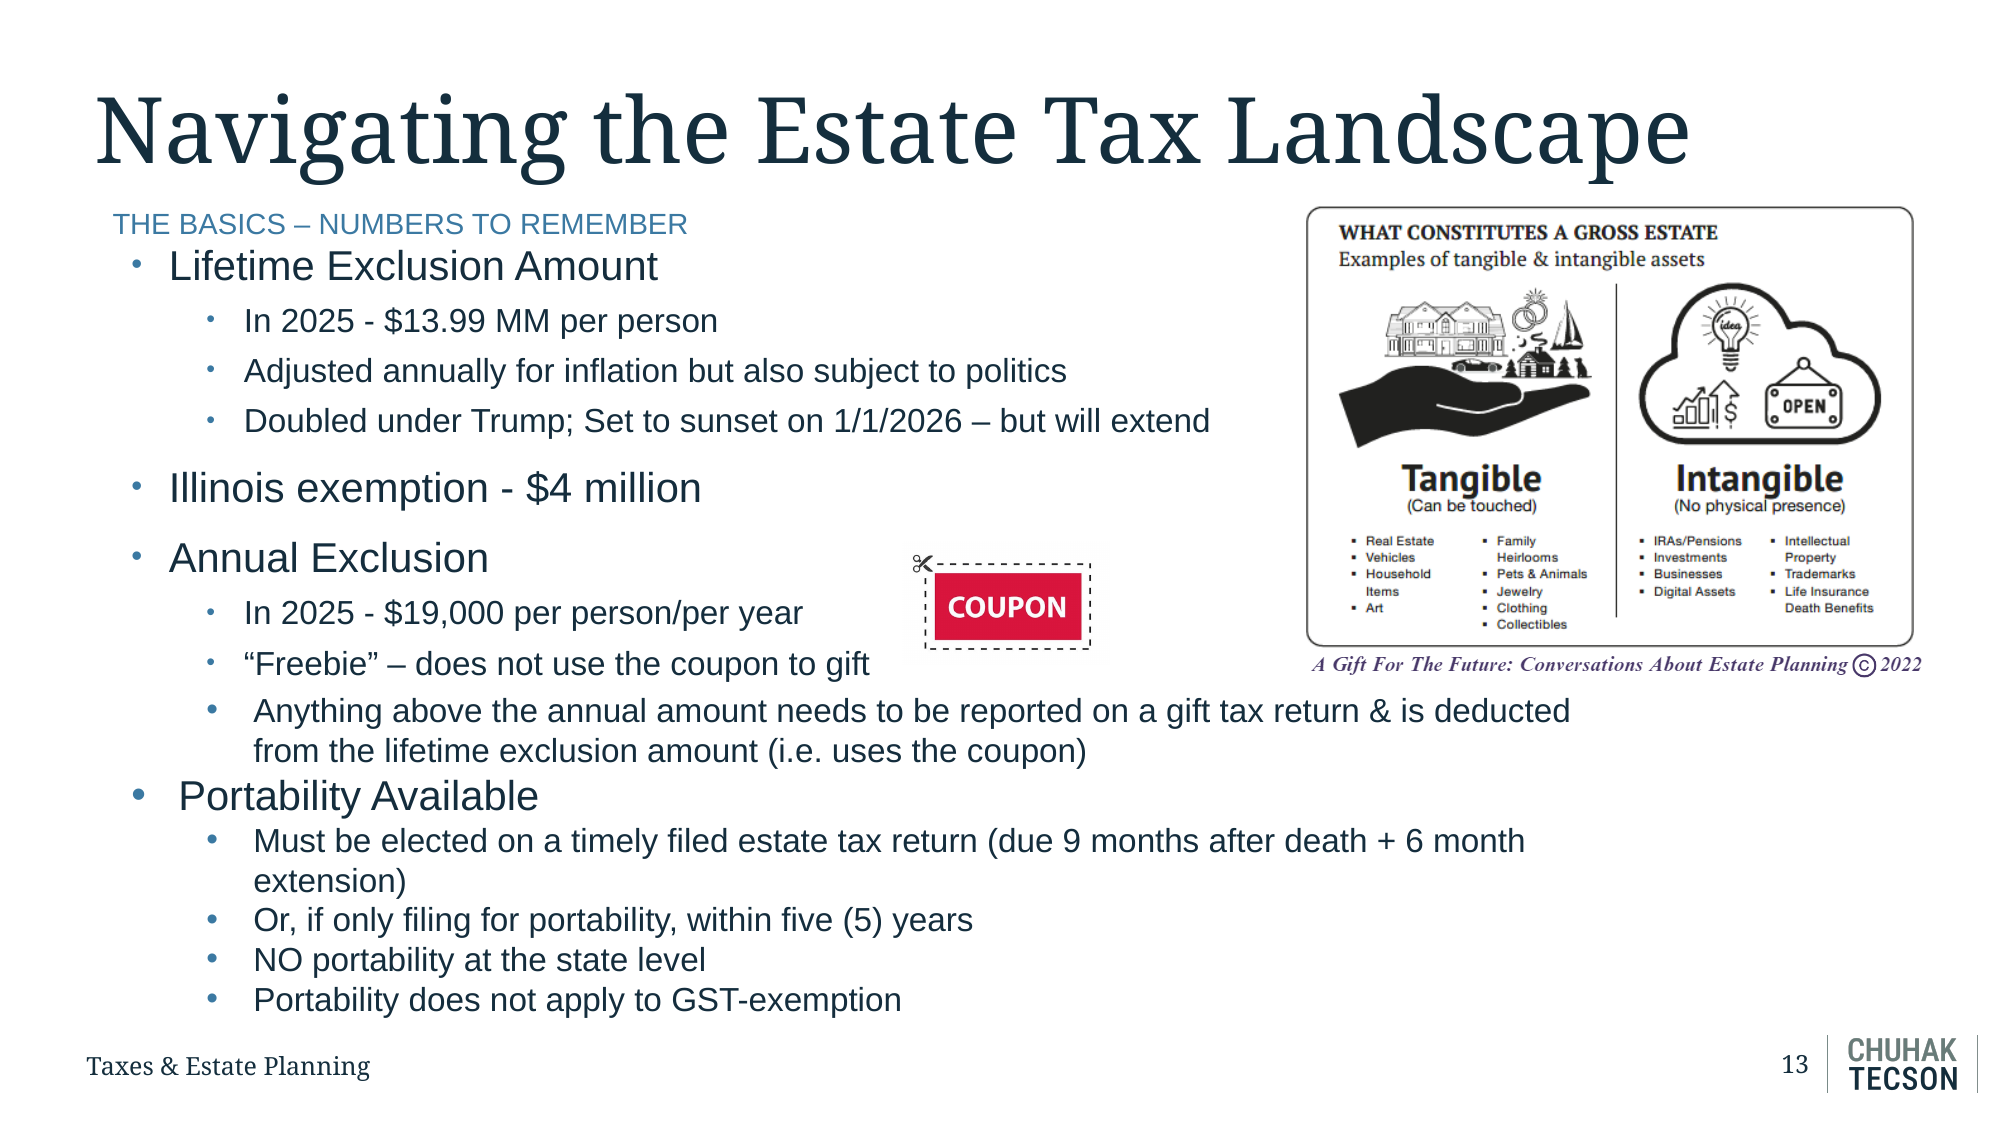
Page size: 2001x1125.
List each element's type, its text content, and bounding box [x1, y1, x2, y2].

slide_number 13 [1374, 1035, 1825, 1096]
list THE BASICS – NUMBERS TO REMEMBER [97, 169, 806, 238]
picture [901, 541, 1110, 665]
text_box Lifetime Exclusion Amount In 2025 - $13.99 MM per person Adjusted annually for inflation but also subject to politics Doubled under Trump; Set to sunset on 1/1/2026 – but will extend Illinois exemption - $4 million Annual Exclusion In 2025 - $19,000 per person/per year “Freebie” – does not use the coupon to gift [114, 231, 1290, 681]
picture [1290, 184, 1938, 687]
footer Taxes & Estate Planning [71, 1035, 747, 1096]
title Navigating the Estate Tax Landscape [79, 29, 1805, 192]
text_box Anything above the annual amount needs to be reported on a gift tax return & is deducted from the lifetime exclusion amount (i.e. uses the coupon) Portability Available Must be elected on a timely filed estate tax return (due 9 months after death + 6 month extension) Or, if only filing for portability, within five (5) years NO portability at the state level Portability does not apply to GST-exemption [114, 681, 1645, 1071]
picture [1827, 1035, 1978, 1093]
